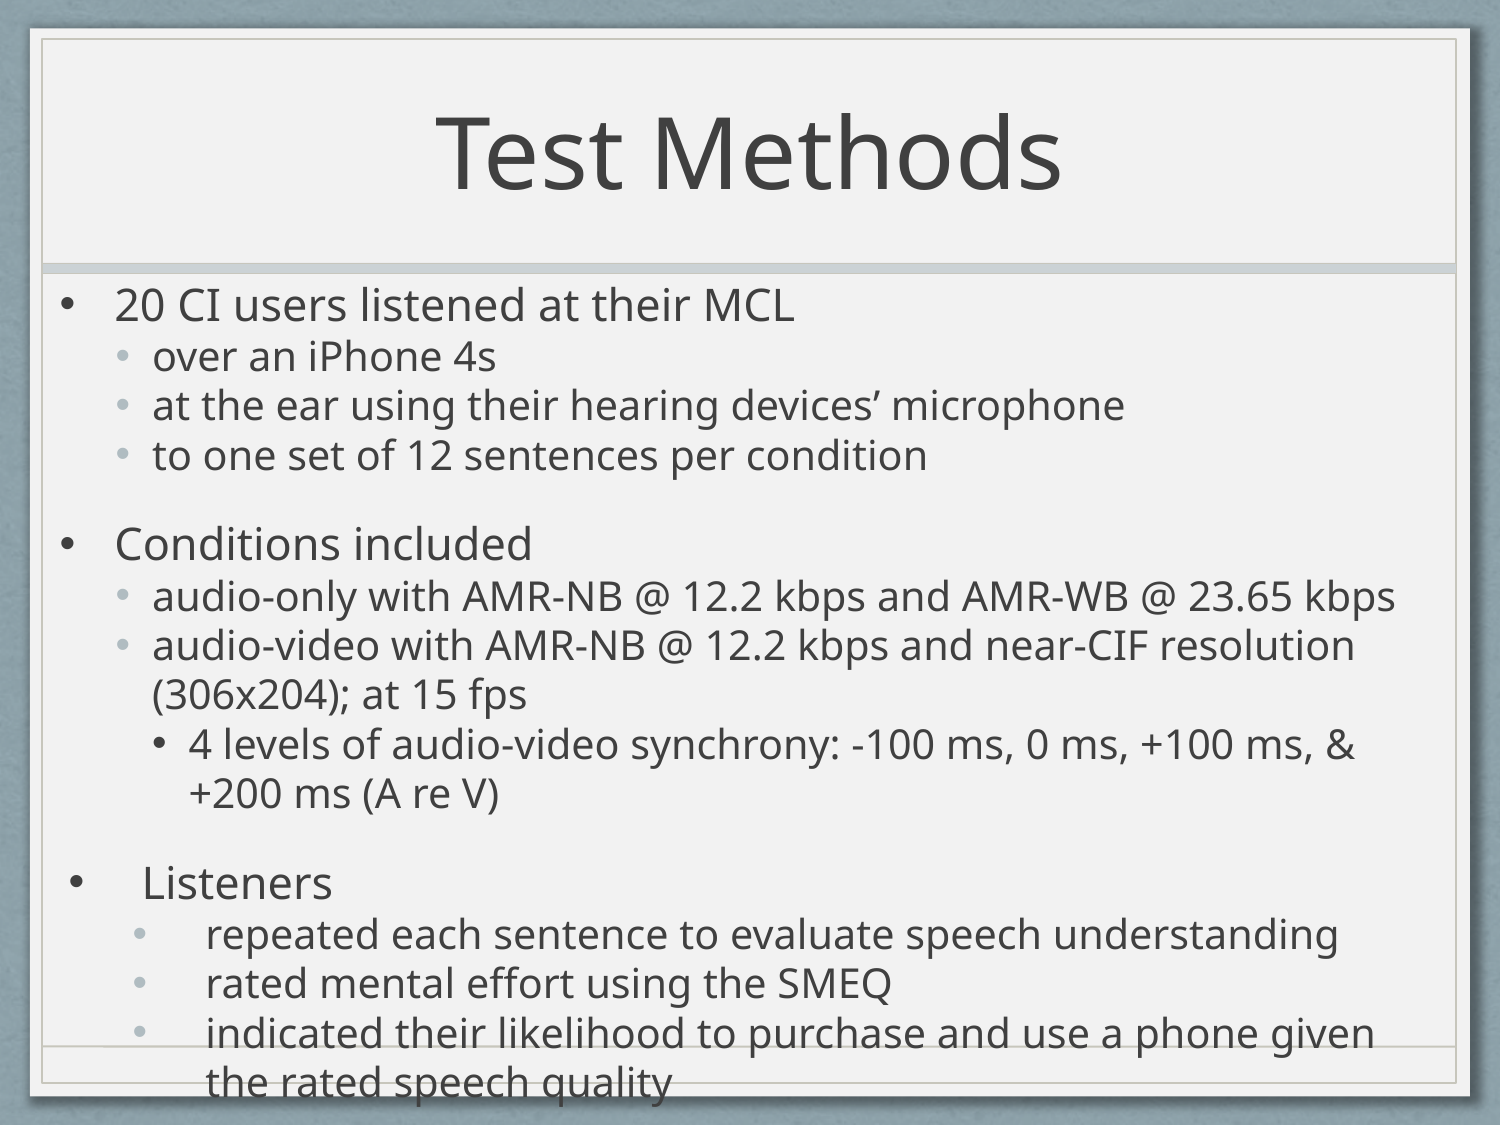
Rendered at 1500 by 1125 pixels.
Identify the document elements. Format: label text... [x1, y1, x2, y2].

title Test Methods [147, 40, 1353, 260]
list 20 CI users listened at their MCL over an iPhone 4s at the ear using their hearing devices’ microphone to one set of 12 sentences per condition Conditions included audio-only with AMR-NB @ 12.2 kbps and AMR-WB @ 23.65 kbps audio-video with AMR-NB @ 12.2 kbps and near-CIF resolution (306x204); at 15 fps 4 levels of audio-video synchrony: -100 ms, 0 ms, +100 ms, & +200 ms (A re V) Listeners repeated each sentence to evaluate speech understanding rated mental effort using the SMEQ indicated their likelihood to purchase and use a phone given the rated speech quality [44, 268, 1453, 1125]
